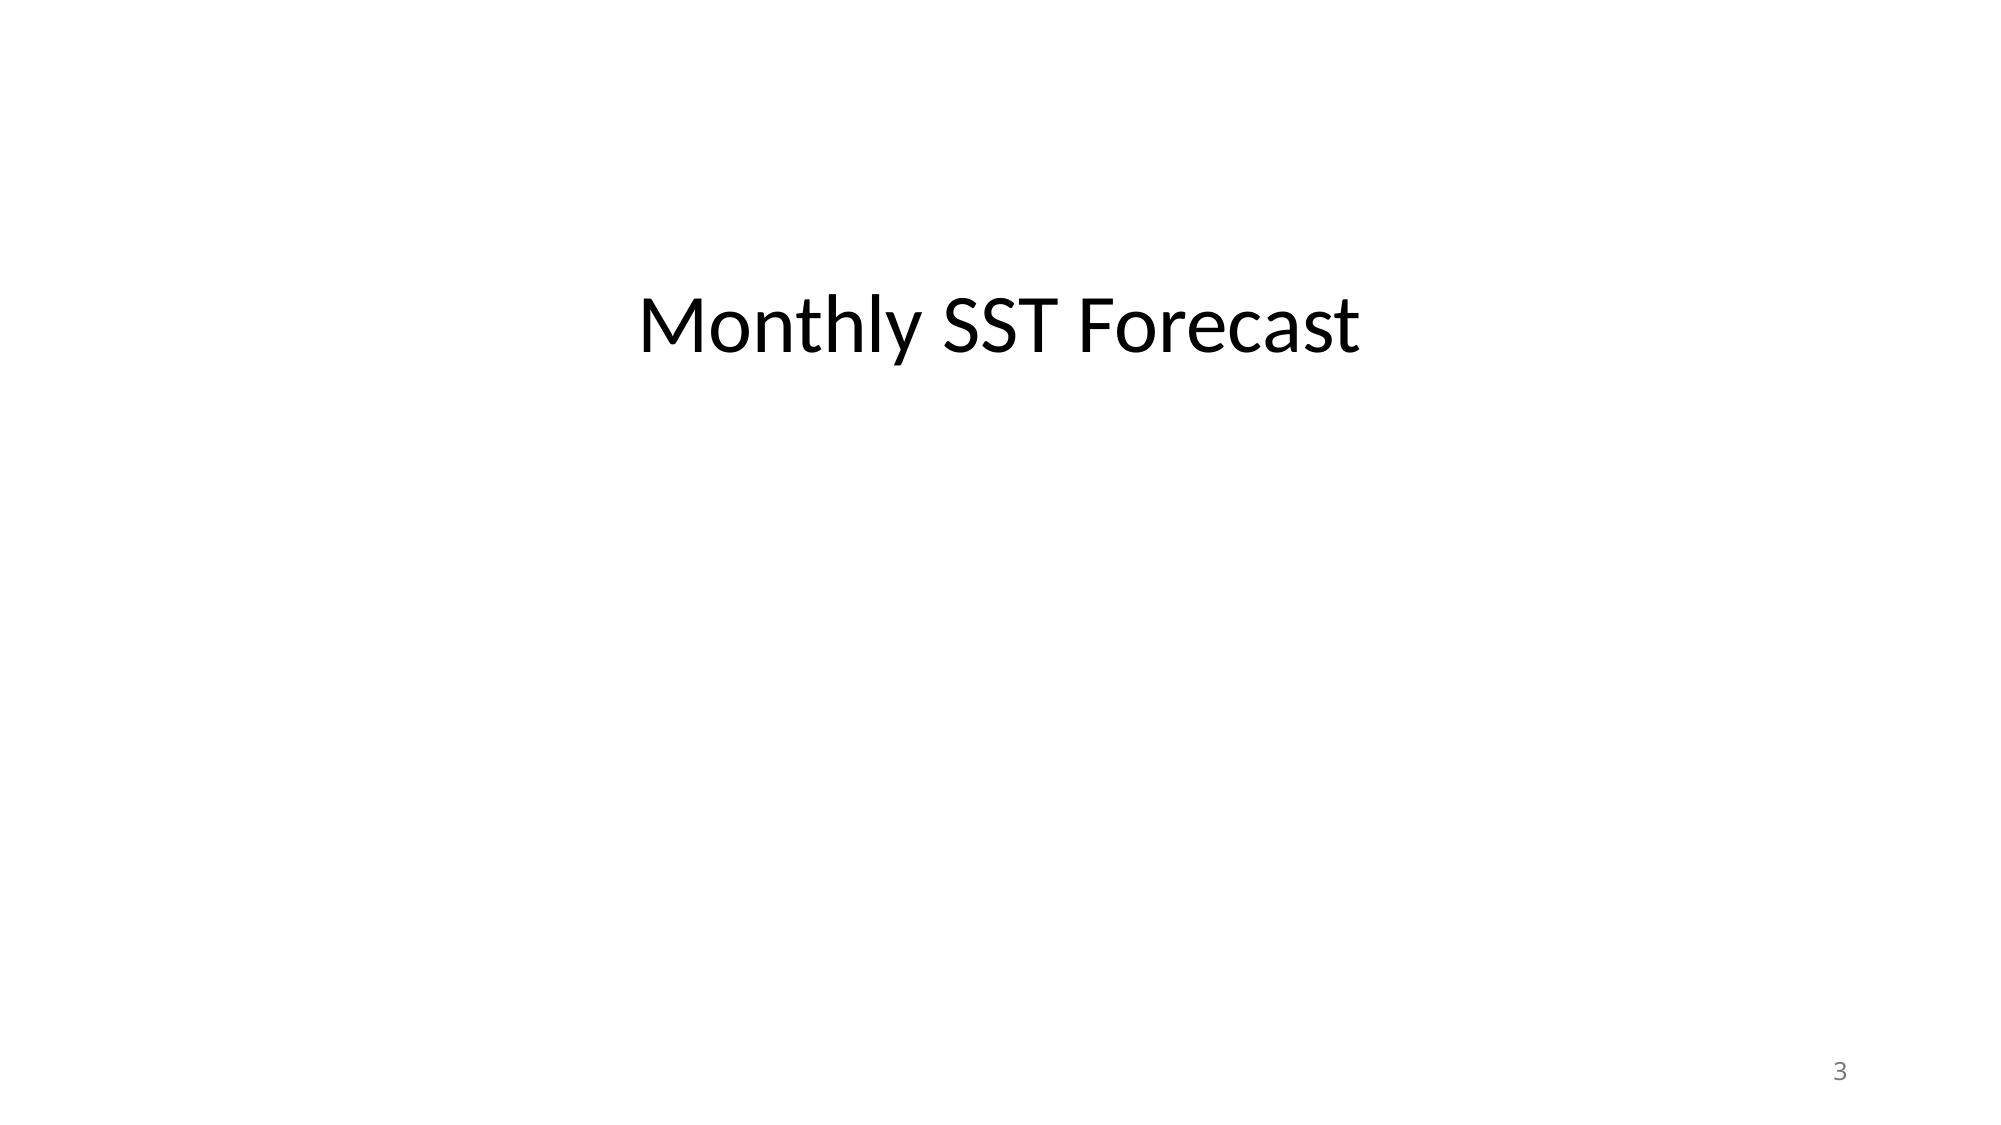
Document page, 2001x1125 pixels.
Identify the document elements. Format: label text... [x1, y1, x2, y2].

text_box Monthly SST Forecast [622, 262, 1378, 377]
slide_number 3 [1412, 1042, 1863, 1103]
